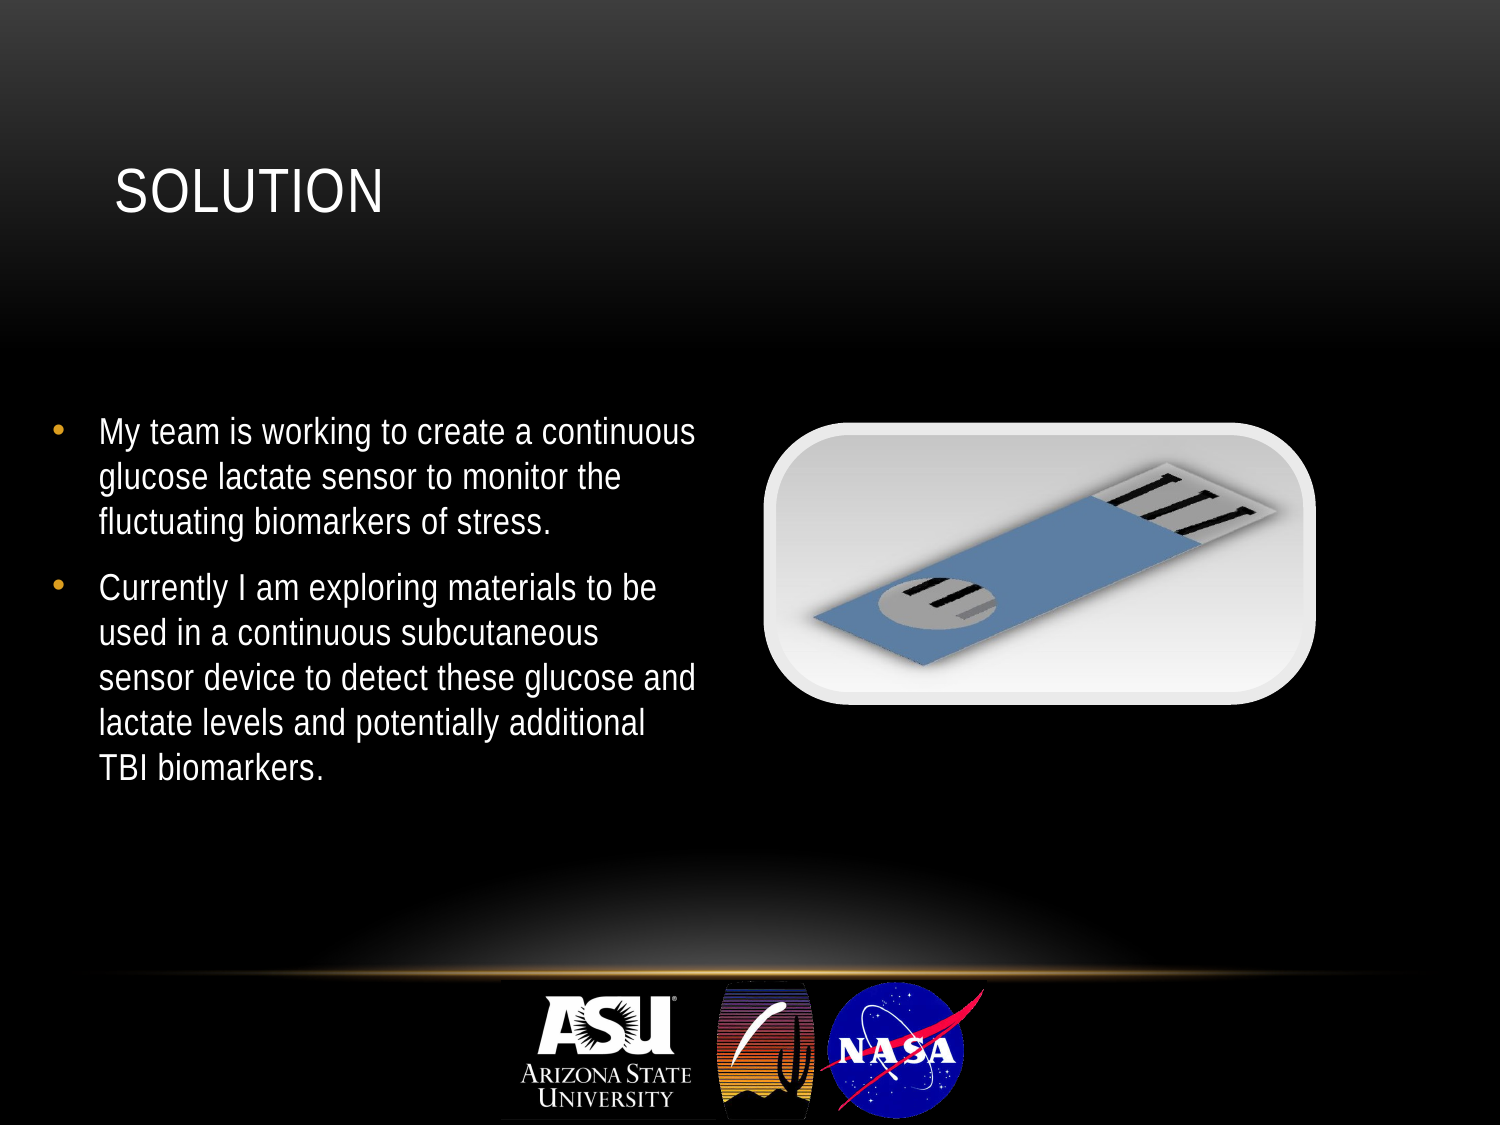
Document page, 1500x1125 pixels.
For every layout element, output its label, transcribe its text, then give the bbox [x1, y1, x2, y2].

list My team is working to create a continuous glucose lactate sensor to monitor the fluctuating biomarkers of stress. Currently I am exploring materials to be used in a continuous subcutaneous sensor device to detect these glucose and lactate levels and potentially additional TBI biomarkers. [37, 399, 717, 1125]
title Solution [99, 45, 1400, 233]
picture [0, 0, 1500, 1125]
